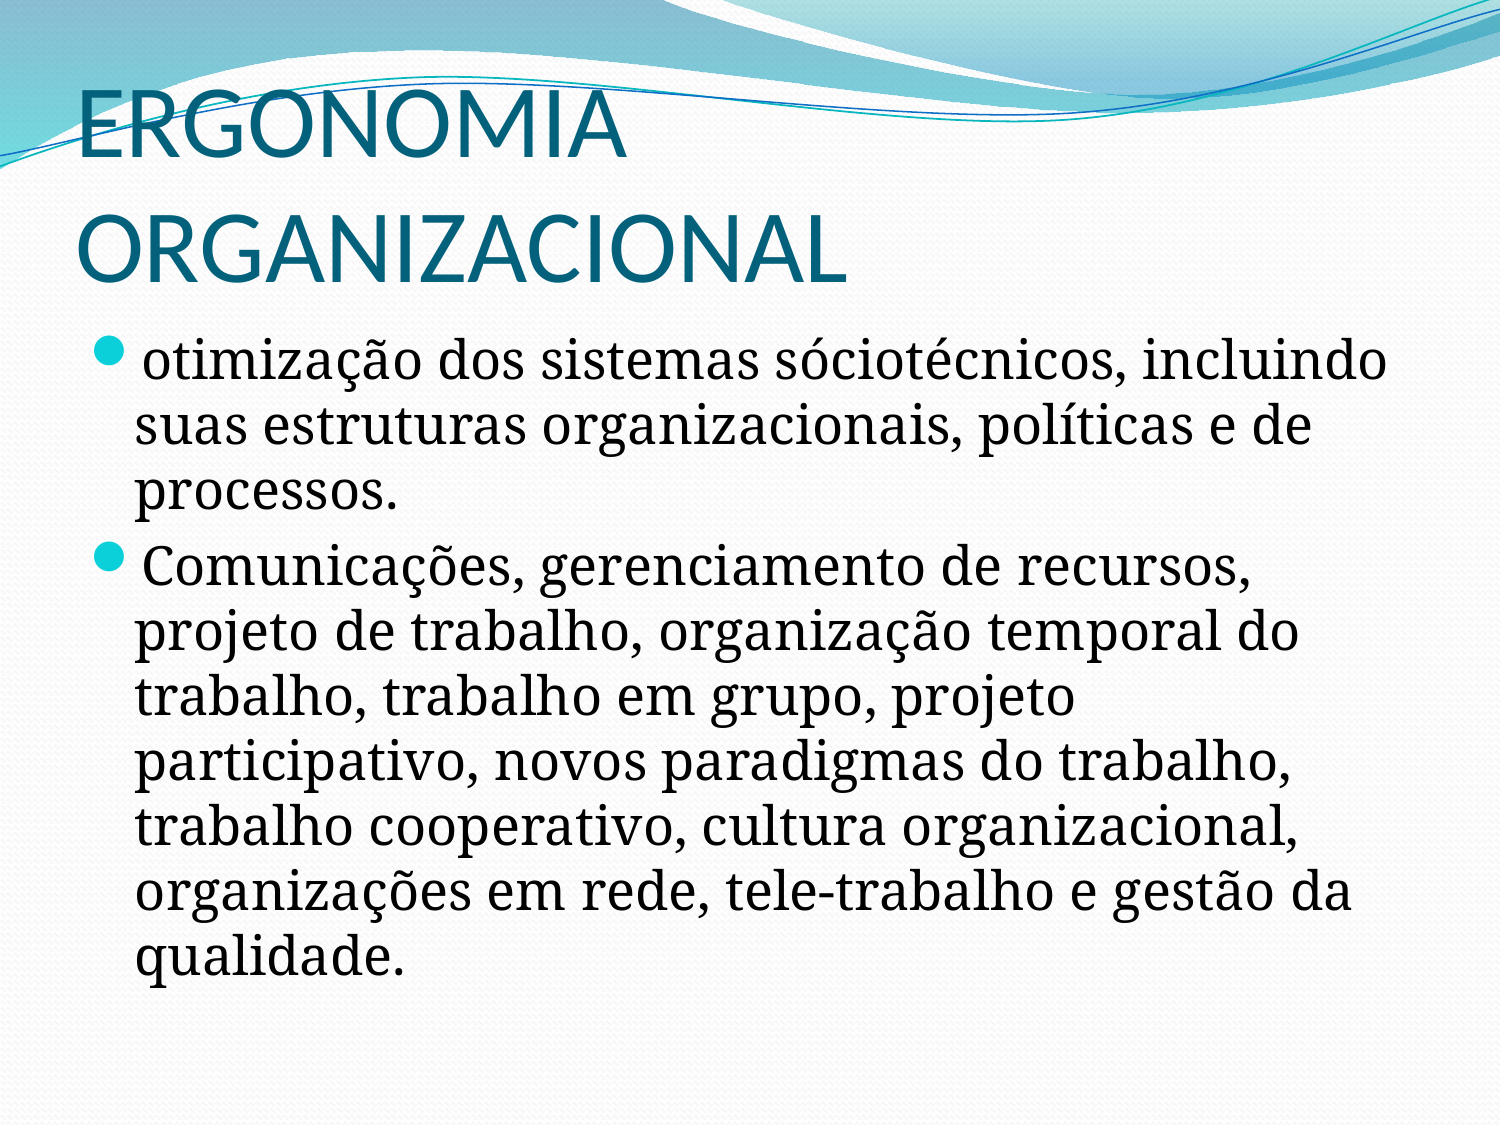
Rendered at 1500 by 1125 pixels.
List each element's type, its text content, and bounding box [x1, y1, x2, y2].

list otimização dos sistemas sóciotécnicos, incluindo suas estruturas organizacionais, políticas e de processos. Comunicações, gerenciamento de recursos, projeto de trabalho, organização temporal do trabalho, trabalho em grupo, projeto participativo, novos paradigmas do trabalho, trabalho cooperativo, cultura organizacional, organizações em rede, tele-trabalho e gestão da qualidade. [75, 317, 1425, 1038]
title ERGONOMIA ORGANIZACIONAL [75, 115, 1425, 303]
